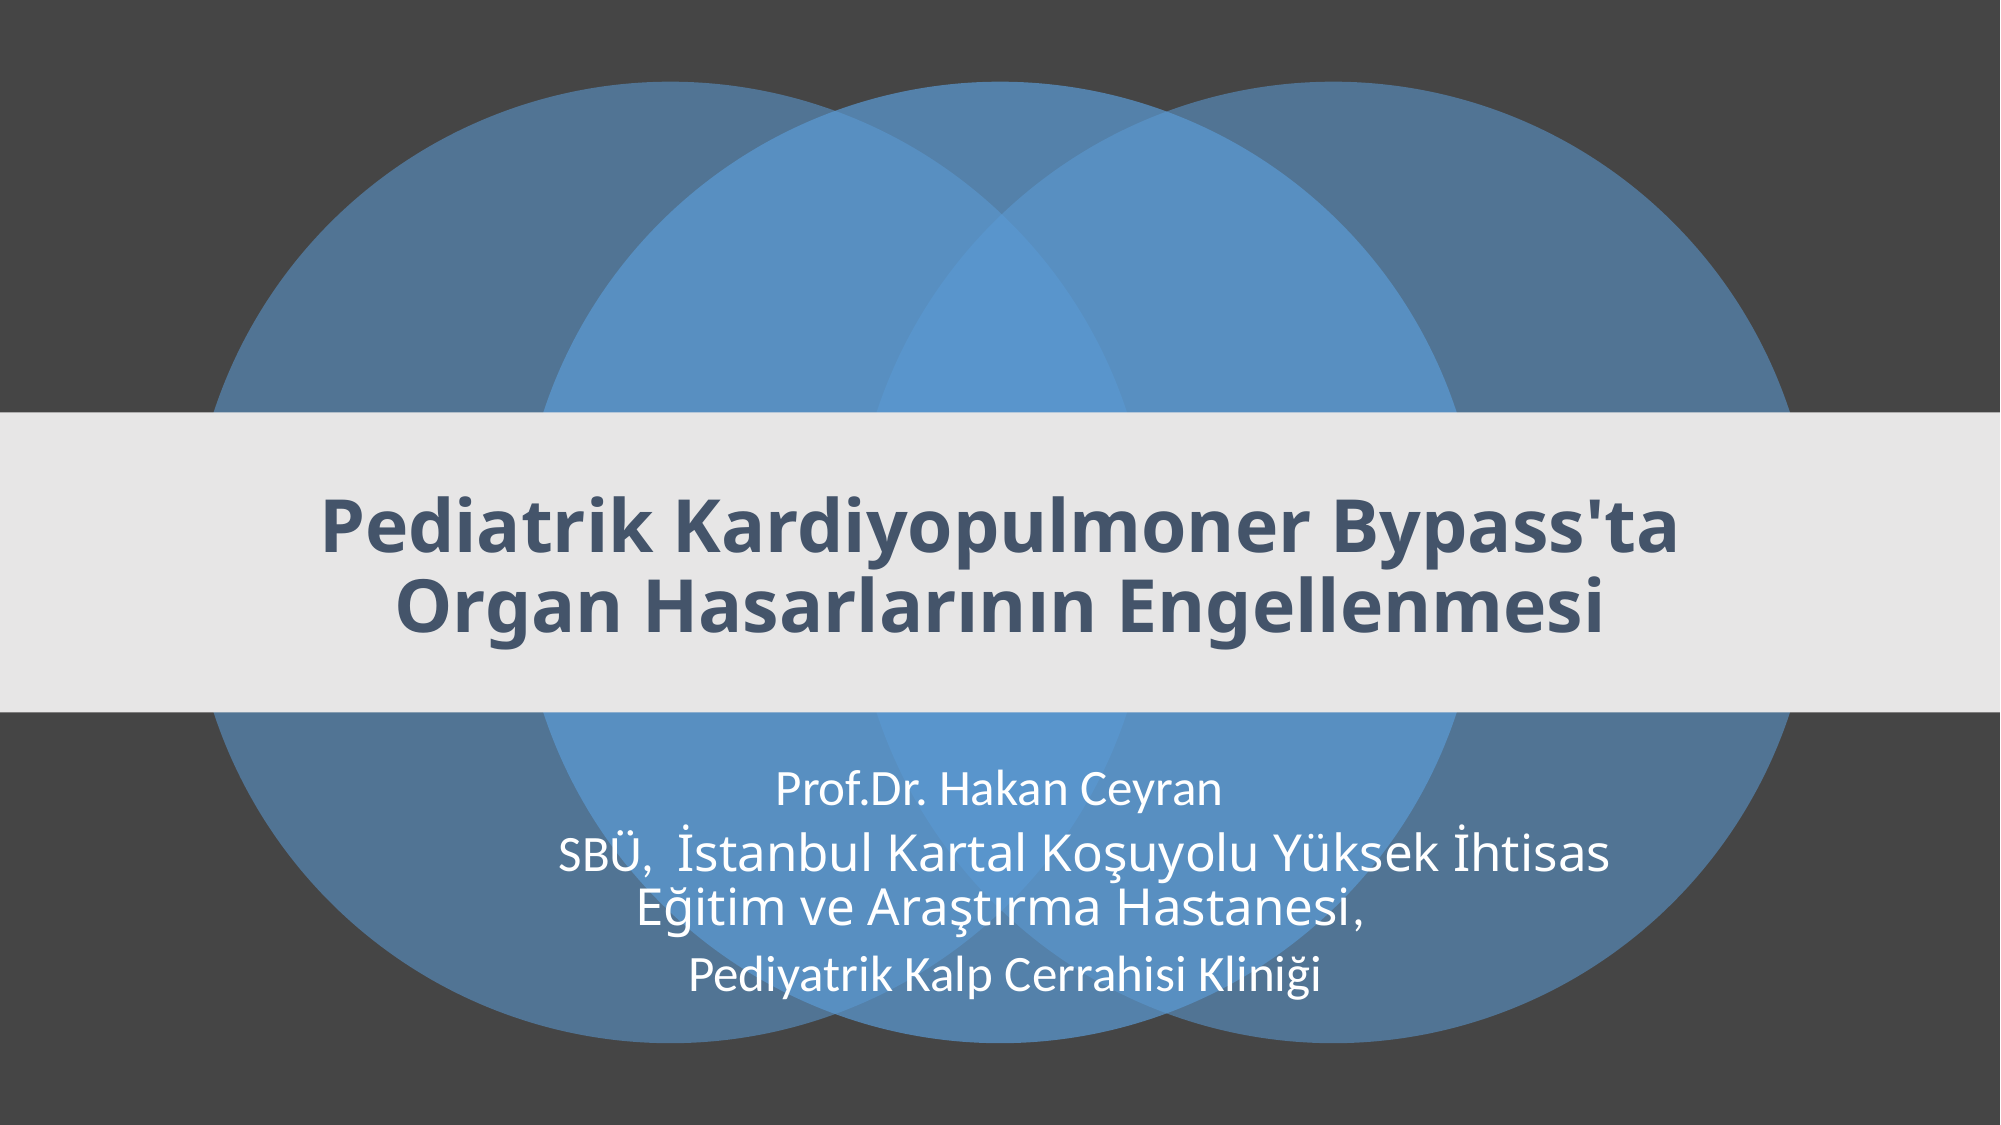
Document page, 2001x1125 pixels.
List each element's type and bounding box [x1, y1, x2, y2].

text_box [0, 411, 189, 713]
text_box [1814, 411, 2000, 713]
text_box [189, 81, 1814, 1044]
